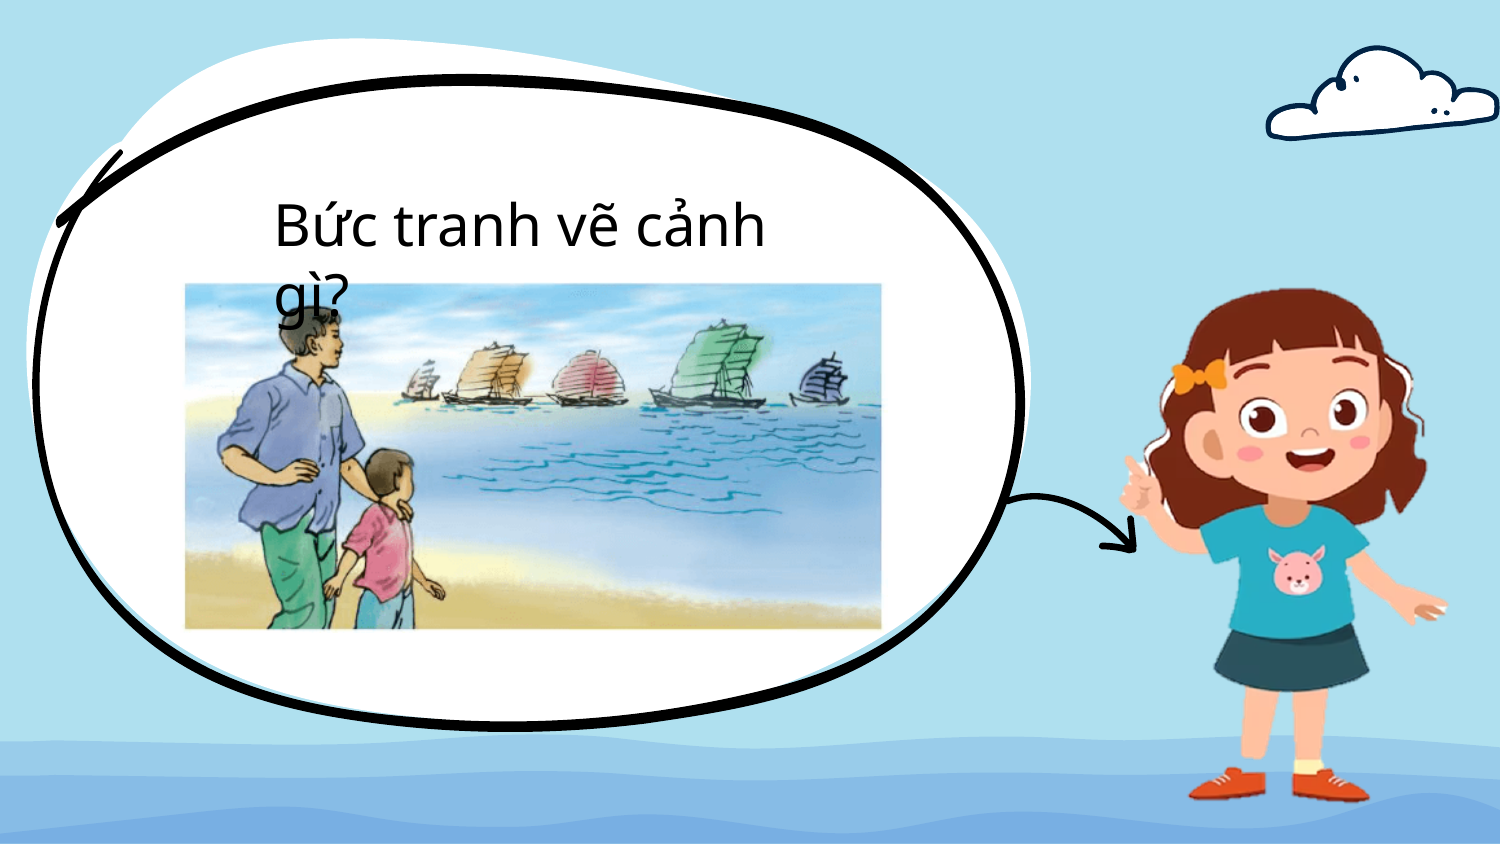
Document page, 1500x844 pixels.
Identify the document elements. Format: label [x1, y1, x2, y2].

picture [1046, 167, 1500, 844]
text_box [0, 38, 1042, 733]
text_box [1264, 45, 1500, 142]
picture [180, 281, 888, 633]
